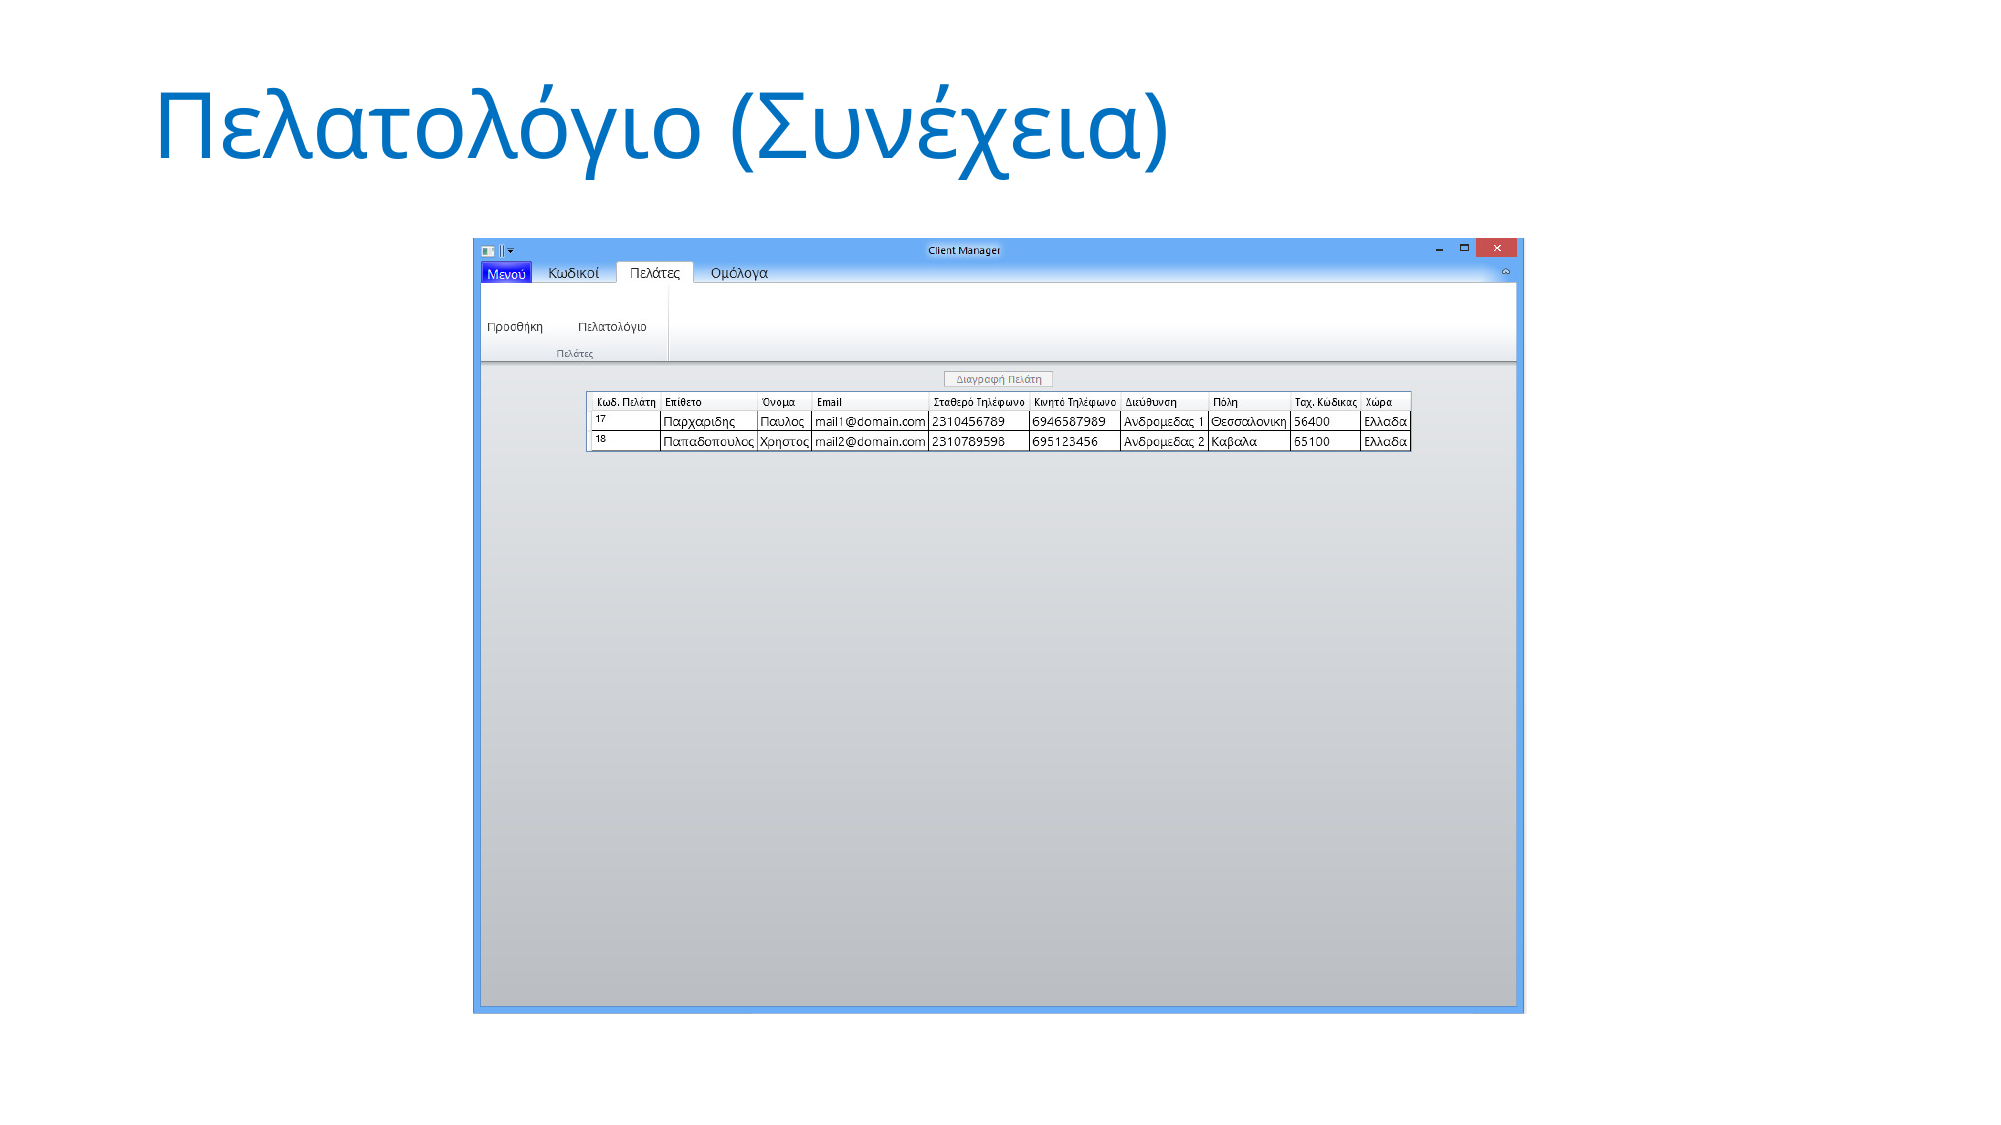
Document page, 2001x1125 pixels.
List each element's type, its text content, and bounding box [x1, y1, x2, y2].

title Πελατολόγιο (Συνέχεια) [137, 59, 1863, 199]
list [473, 238, 1527, 1014]
